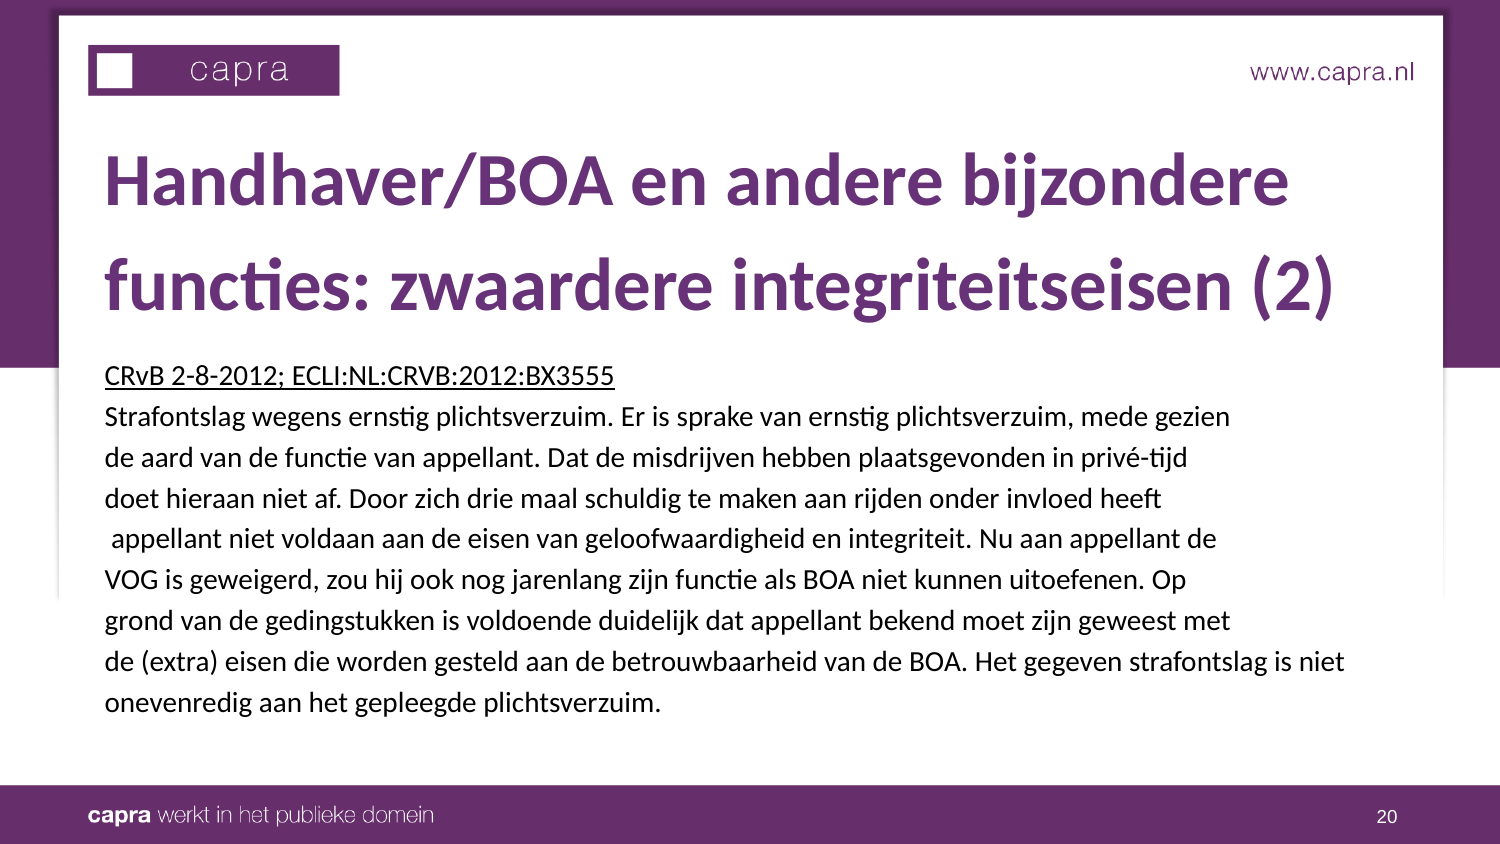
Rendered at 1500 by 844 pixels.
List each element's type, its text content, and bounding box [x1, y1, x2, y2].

list Handhaver/BOA en andere bijzondere functies: zwaardere integriteitseisen (2) [89, 123, 1413, 327]
slide_number 20 [1294, 792, 1413, 838]
picture [0, 0, 1500, 844]
list CRvB 2-8-2012; ECLI:NL:CRVB:2012:BX3555 Strafontslag wegens ernstig plichtsverzuim. Er is sprake van ernstig plichtsverzuim, mede gezien de aard van de functie van appellant. Dat de misdrijven hebben plaatsgevonden in privé-tijd doet hieraan niet af. Door zich drie maal schuldig te maken aan rijden onder invloed heeft appellant niet voldaan aan de eisen van geloofwaardigheid en integriteit. Nu aan appellant de VOG is geweigerd, zou hij ook nog jarenlang zijn functie als BOA niet kunnen uitoefenen. Op grond van de gedingstukken is voldoende duidelijk dat appellant bekend moet zijn geweest met de (extra) eisen die worden gesteld aan de betrouwbaarheid van de BOA. Het gegeven strafontslag is niet onevenredig aan het gepleegde plichtsverzuim. [89, 349, 1413, 739]
